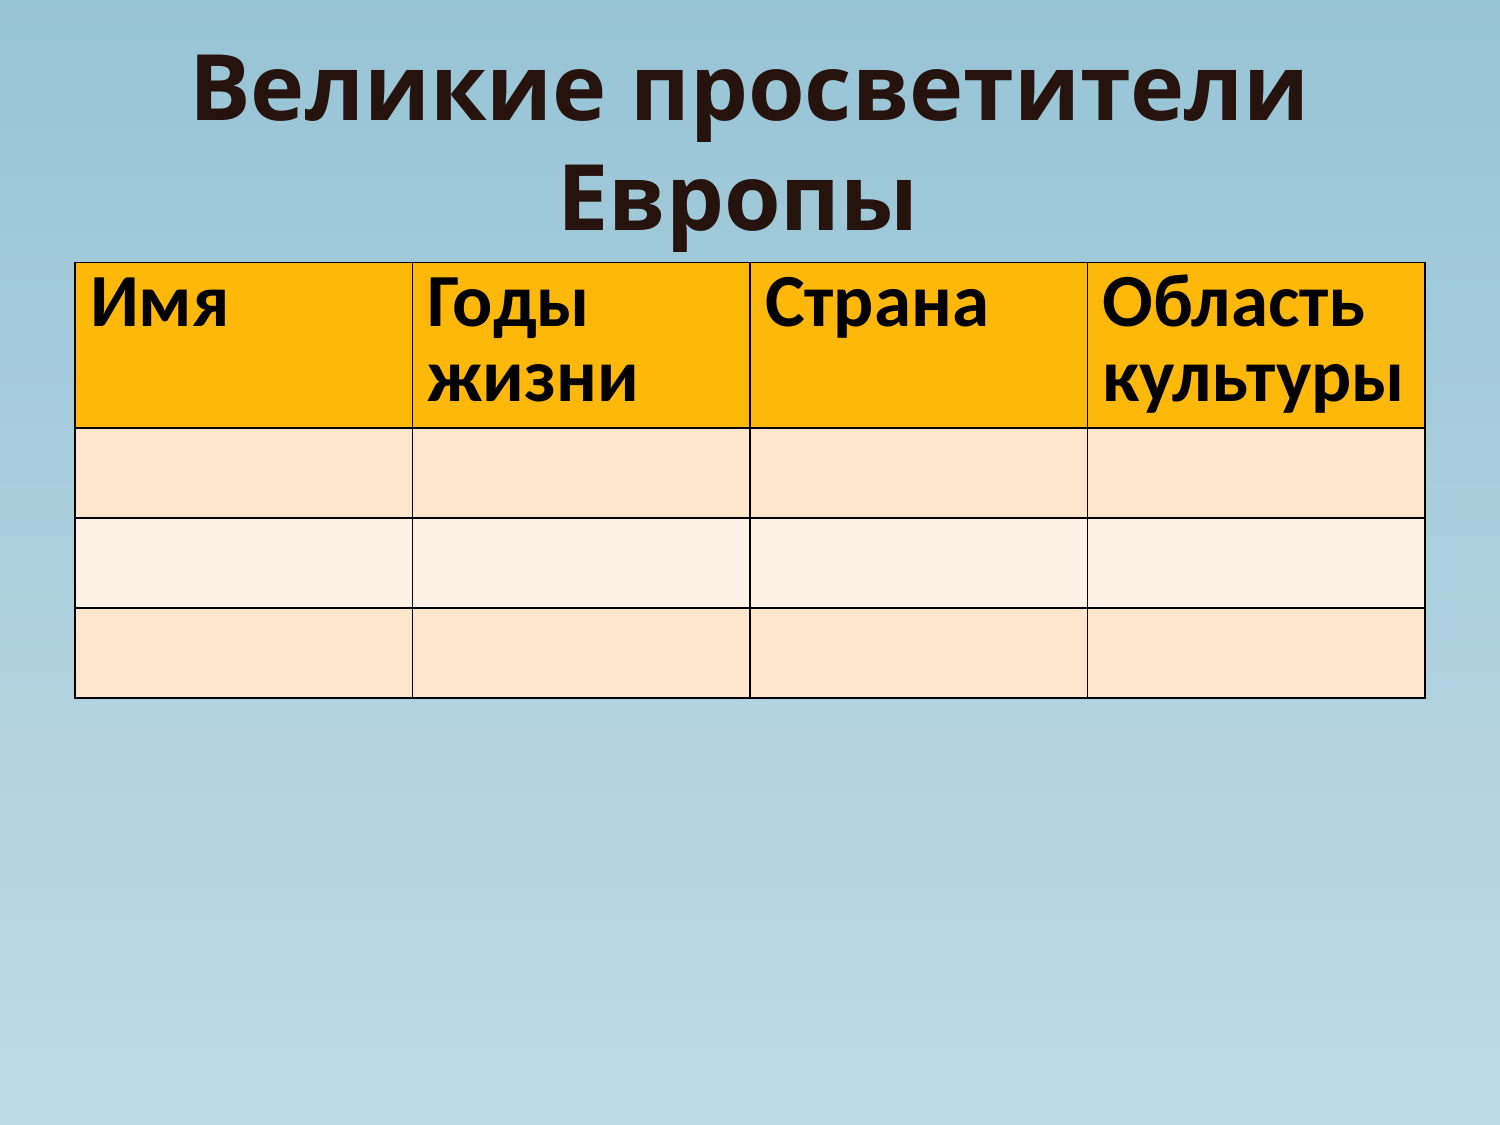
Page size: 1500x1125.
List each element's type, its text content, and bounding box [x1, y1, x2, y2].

table_header Область культуры [1088, 263, 1424, 427]
table_header Имя [76, 263, 412, 427]
table_cell [413, 519, 749, 607]
table_cell [751, 519, 1087, 607]
table_cell [76, 429, 412, 517]
title Великие просветители Европы [75, 45, 1425, 233]
table_cell [1088, 519, 1424, 607]
table_cell [751, 609, 1087, 697]
table_cell [76, 519, 412, 607]
table_cell [413, 609, 749, 697]
table_header Страна [751, 263, 1087, 427]
table_header Годы жизни [413, 263, 749, 427]
table_cell [1088, 609, 1424, 697]
table_cell [1088, 429, 1424, 517]
table_cell [751, 429, 1087, 517]
table_cell [76, 609, 412, 697]
table_cell [413, 429, 749, 517]
